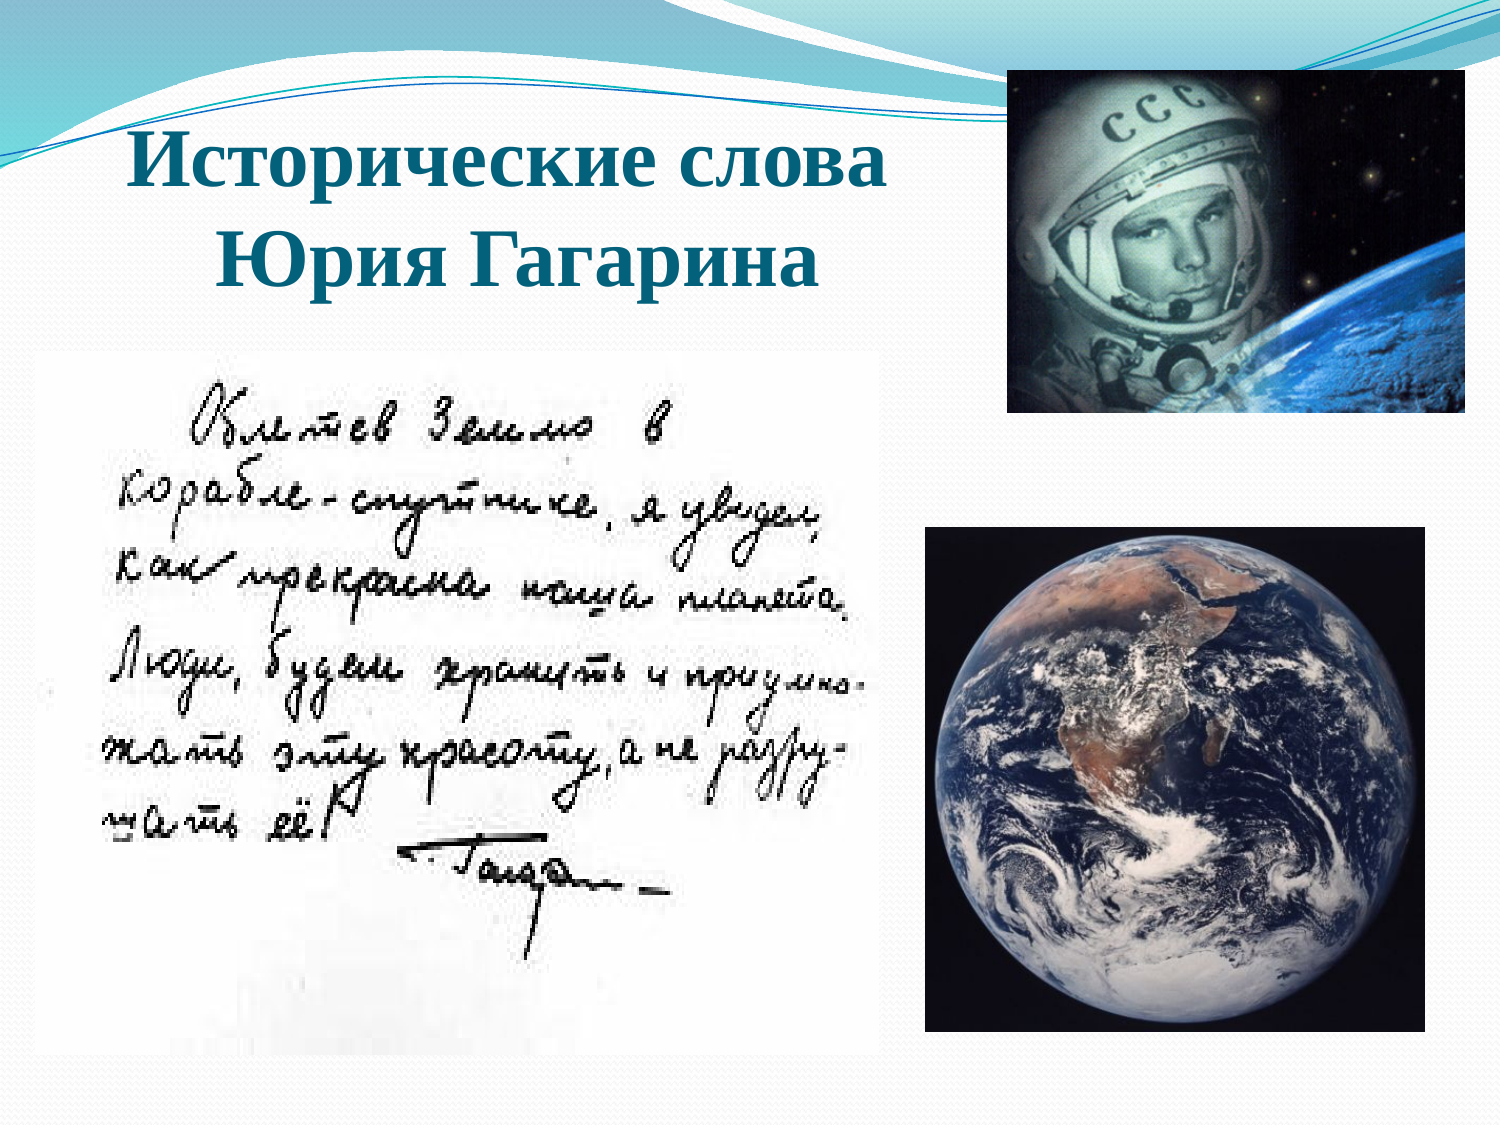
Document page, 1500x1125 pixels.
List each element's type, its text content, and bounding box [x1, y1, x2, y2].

picture [1007, 70, 1466, 414]
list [34, 351, 880, 1055]
picture [925, 527, 1425, 1032]
title Исторические слова Юрия Гагарина [75, 115, 961, 303]
